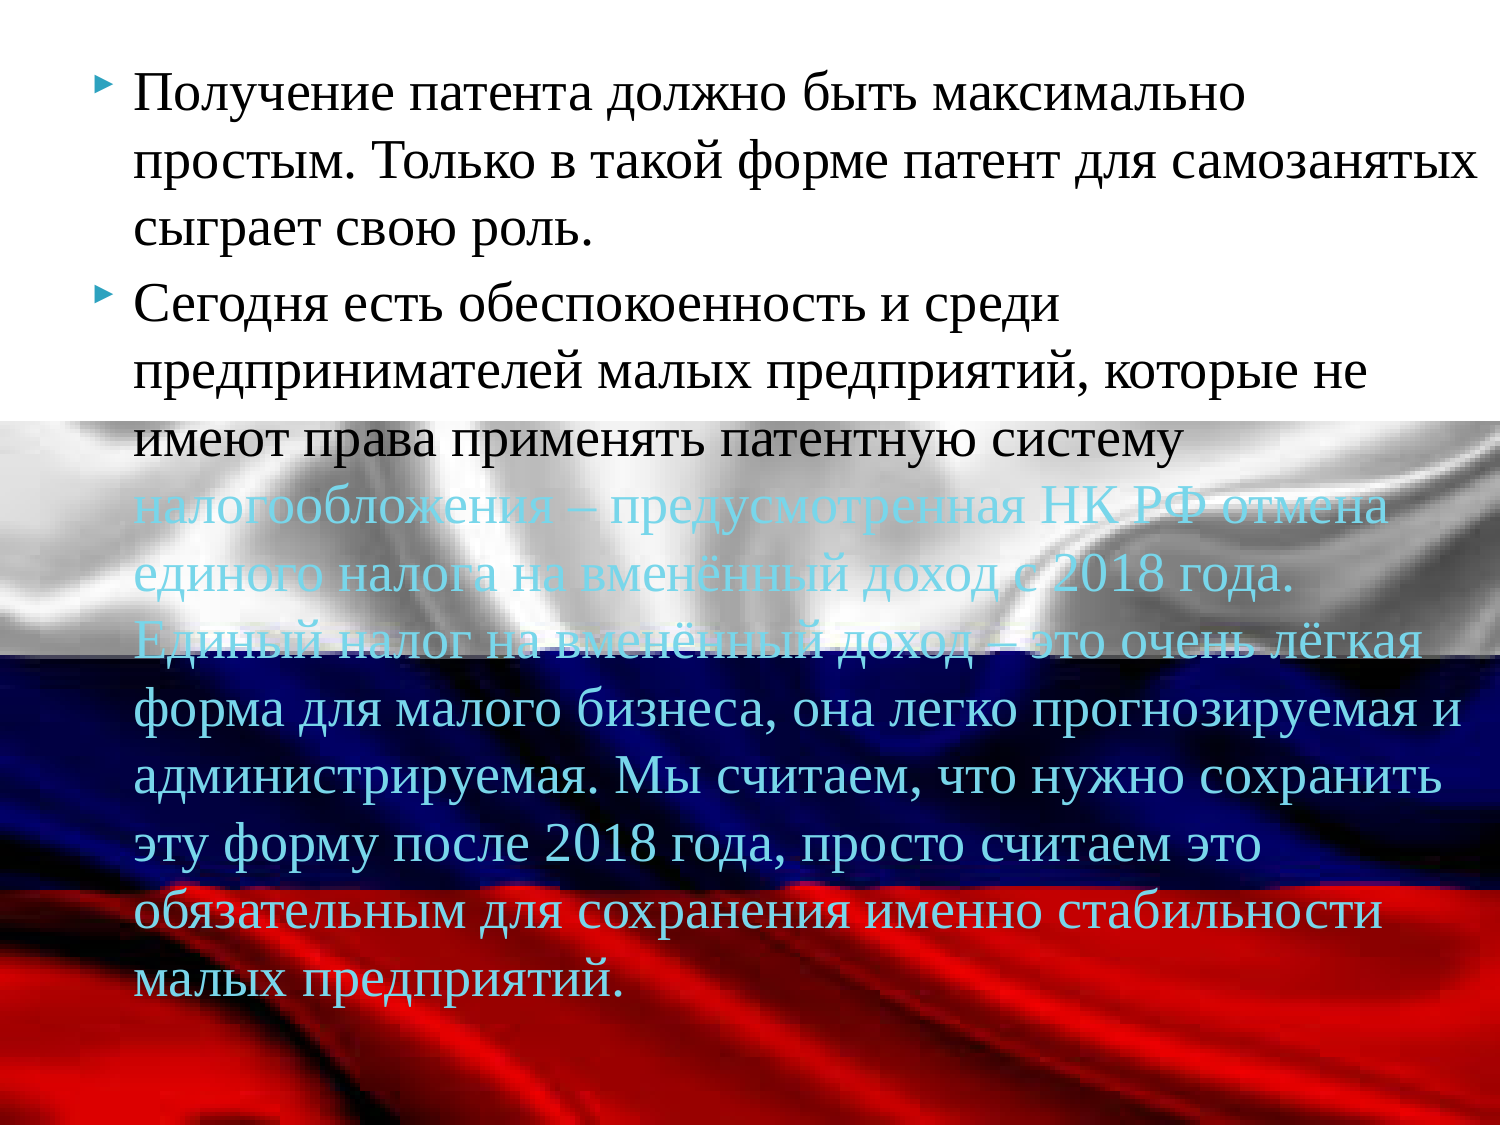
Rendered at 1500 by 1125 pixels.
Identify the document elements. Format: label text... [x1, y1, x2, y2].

picture [0, 421, 1500, 1125]
list Получение патента должно быть максимально простым. Только в такой форме патент для самозанятых сыграет свою роль. Сегодня есть обеспокоенность и среди предпринимателей малых предприятий, которые не имеют права применять патентную систему налогообложения – предусмотренная НК РФ отмена единого налога на вменённый доход с 2018 года. Единый налог на вменённый доход – это очень лёгкая форма для малого бизнеса, она легко прогнозируемая и администрируемая. Мы считаем, что нужно сохранить эту форму после 2018 года, просто считаем это обязательным для сохранения именно стабильности малых предприятий. [58, 46, 1500, 421]
